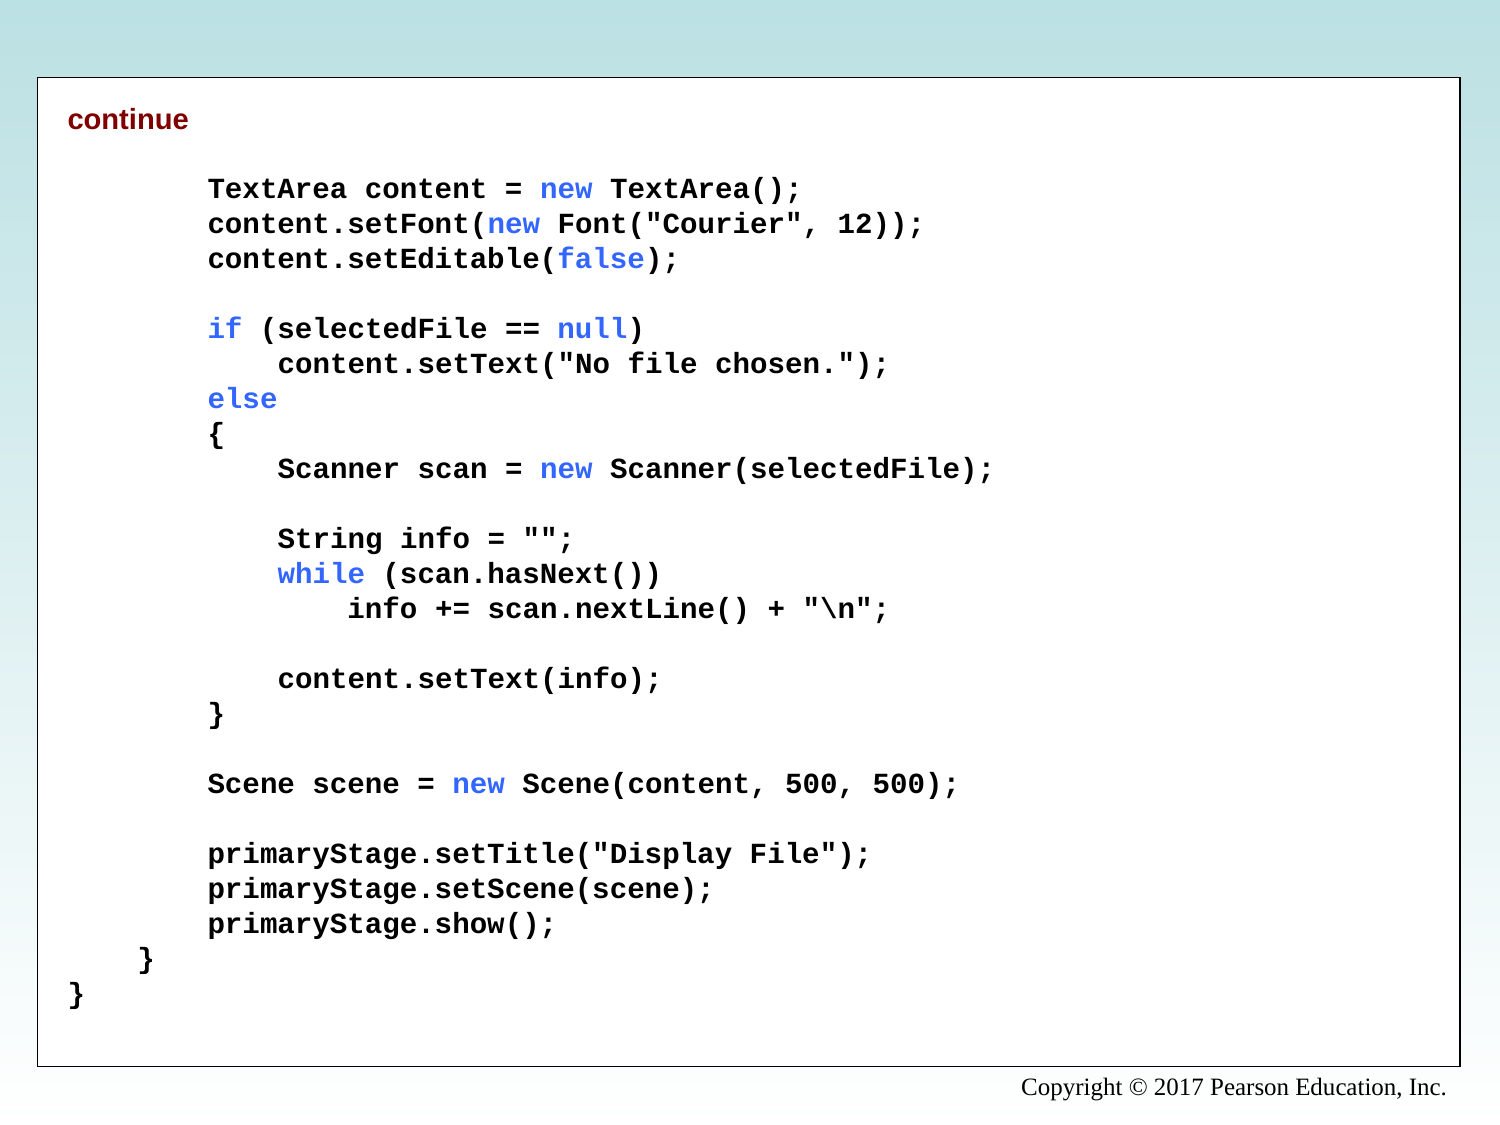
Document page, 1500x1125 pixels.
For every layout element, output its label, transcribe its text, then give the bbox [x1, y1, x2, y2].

footer Copyright © 2017 Pearson Education, Inc. [549, 1062, 1463, 1114]
text_box continue TextArea content = new TextArea(); content.setFont(new Font("Courier", 12)); content.setEditable(false); if (selectedFile == null) content.setText("No file chosen."); else { Scanner scan = new Scanner(selectedFile); String info = ""; while (scan.hasNext()) info += scan.nextLine() + "\n"; content.setText(info); } Scene scene = new Scene(content, 500, 500); primaryStage.setTitle("Display File"); primaryStage.setScene(scene); primaryStage.show(); } } [37, 77, 1461, 1067]
